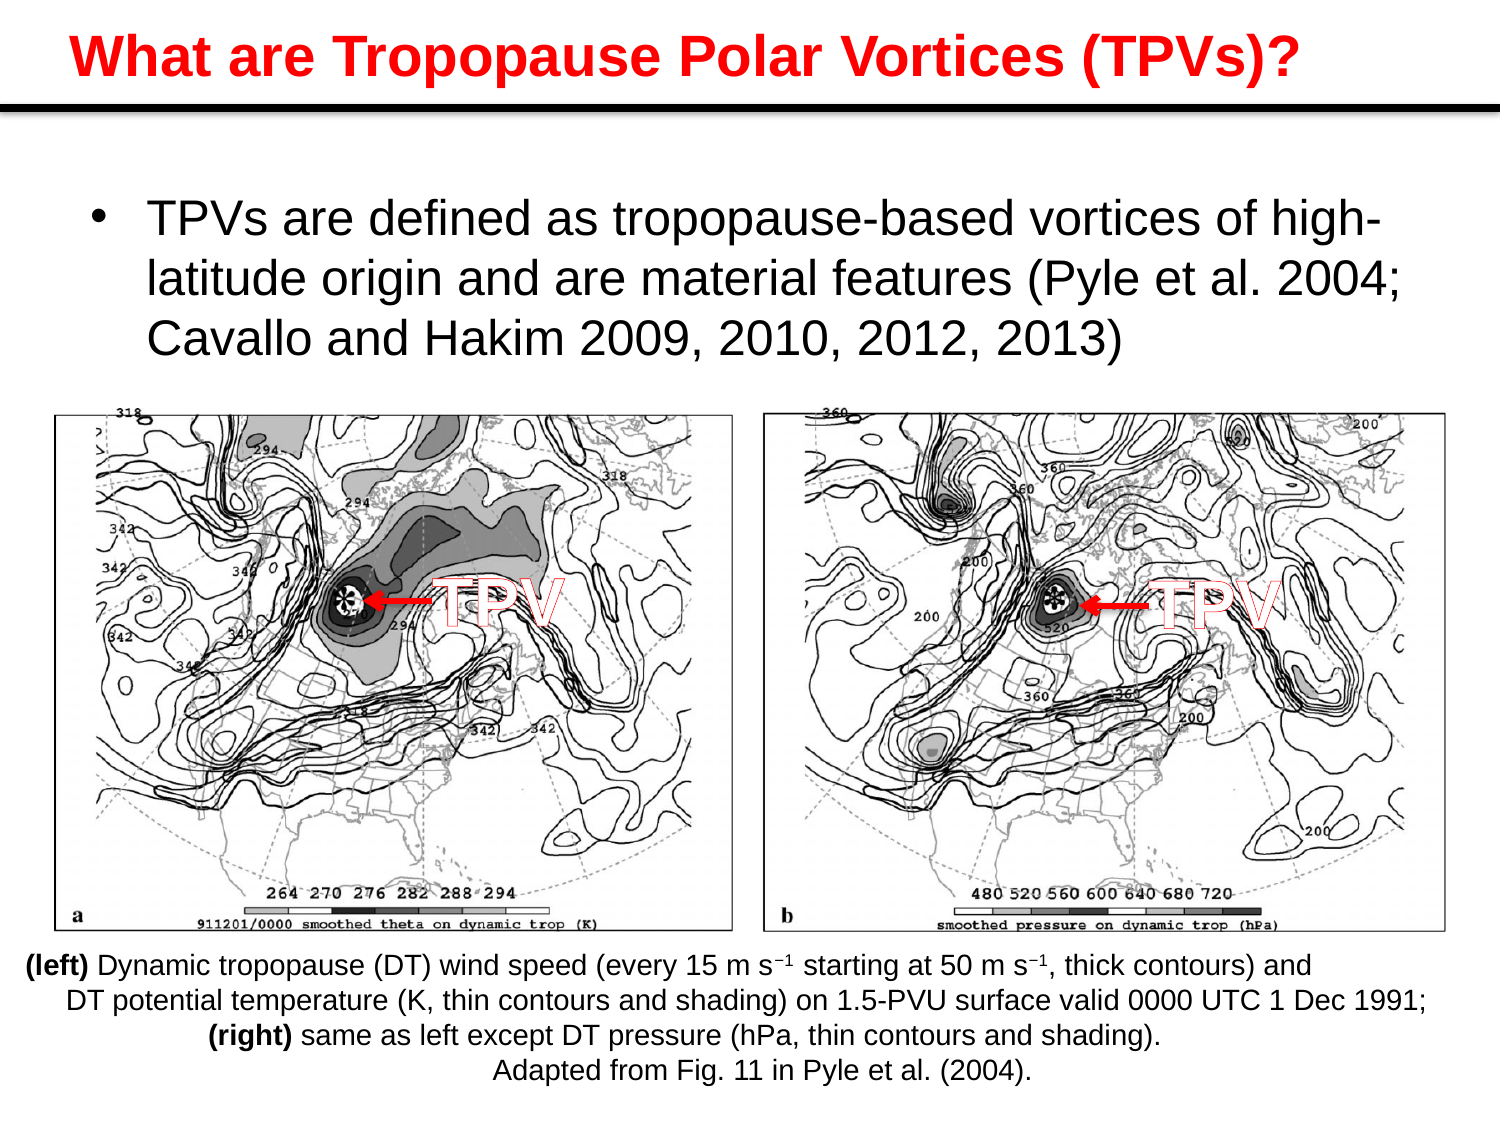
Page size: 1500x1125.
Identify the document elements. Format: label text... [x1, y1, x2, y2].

text_box (left) Dynamic tropopause (DT) wind speed (every 15 m s−1 starting at 50 m s−1, thick contours) and DT potential temperature (K, thin contours and shading) on 1.5-PVU surface valid 0000 UTC 1 Dec 1991; (right) same as left except DT pressure (hPa, thin contours and shading). Adapted from Fig. 11 in Pyle et al. (2004). [8, 938, 1495, 1095]
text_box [54, 405, 1446, 932]
title What are Tropopause Polar Vortices (TPVs)? [54, 0, 1500, 107]
list TPVs are defined as tropopause-based vortices of high-latitude origin and are material features (Pyle et al. 2004; Cavallo and Hakim 2009, 2010, 2012, 2013) [75, 177, 1425, 404]
